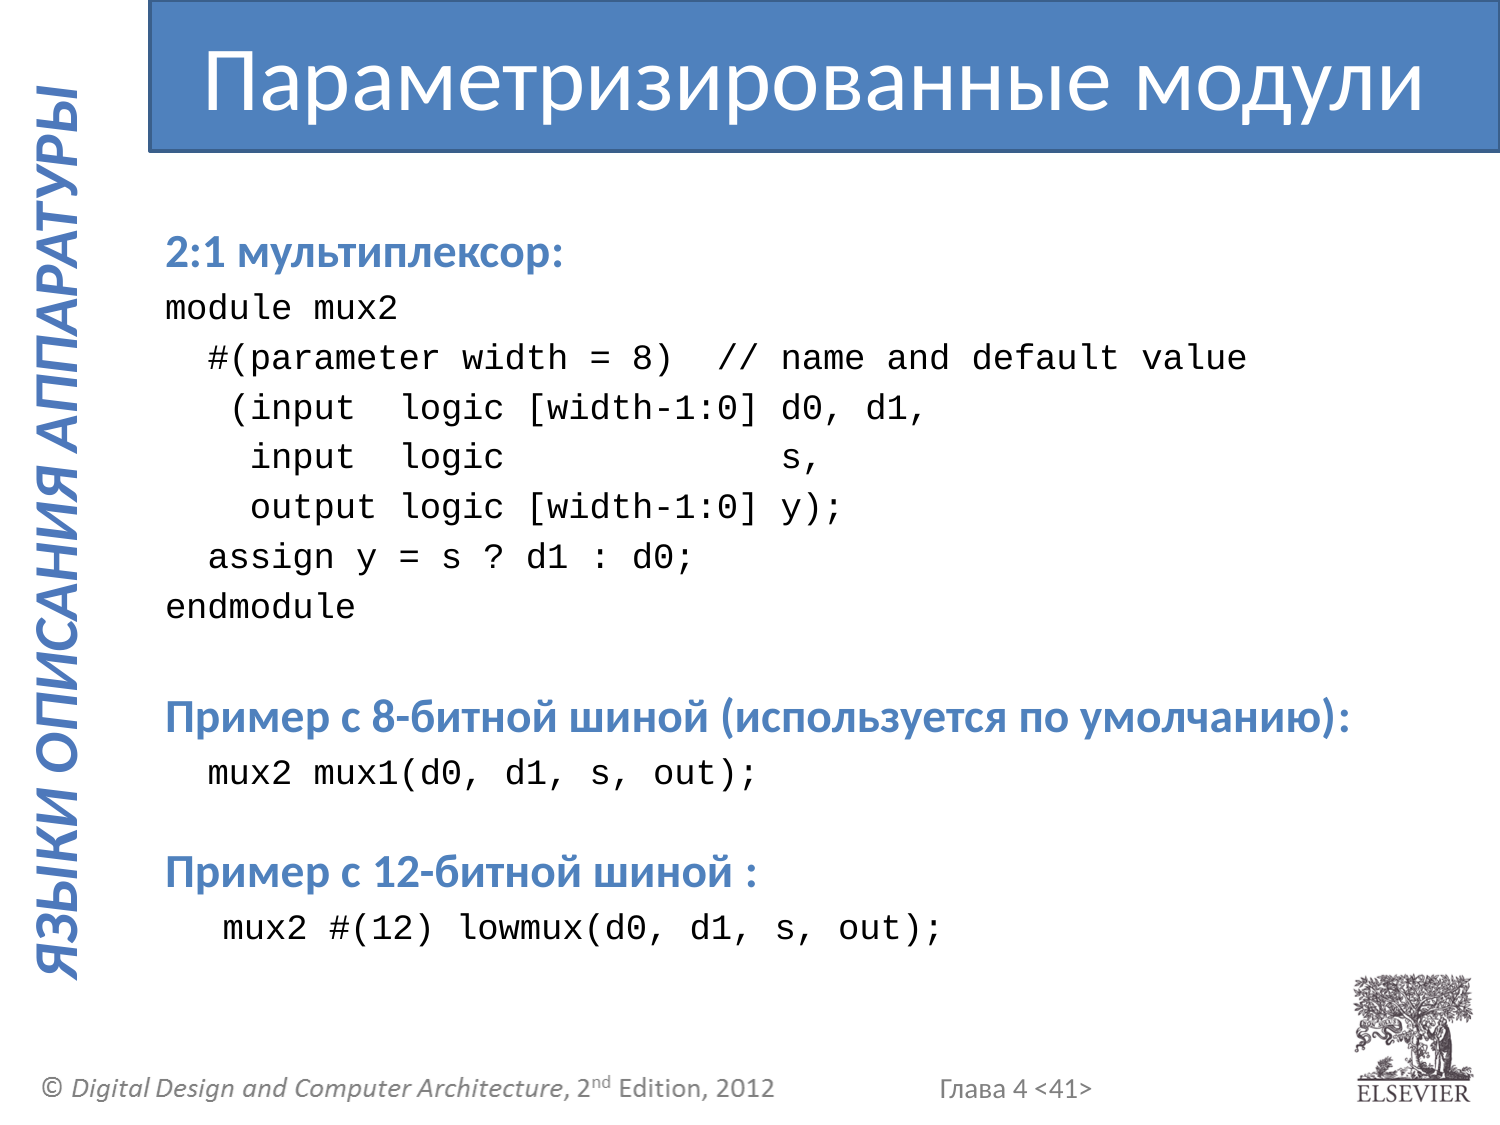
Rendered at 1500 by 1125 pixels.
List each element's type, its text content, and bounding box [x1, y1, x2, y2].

picture [0, 0, 1500, 1125]
list 2:1 мультиплексор: module mux2 #(parameter width = 8) // name and default value (input logic [width-1:0] d0, d1, input logic s, output logic [width-1:0] y); assign y = s ? d1 : d0; endmodule Пример с 8-битной шиной (используется по умолчанию): mux2 mux1(d0, d1, s, out); Пример с 12-битной шиной : mux2 #(12) lowmux(d0, d1, s, out); [150, 212, 1500, 955]
text_box [87, 174, 1413, 1025]
text_box Параметризированные модули [187, 11, 1488, 136]
